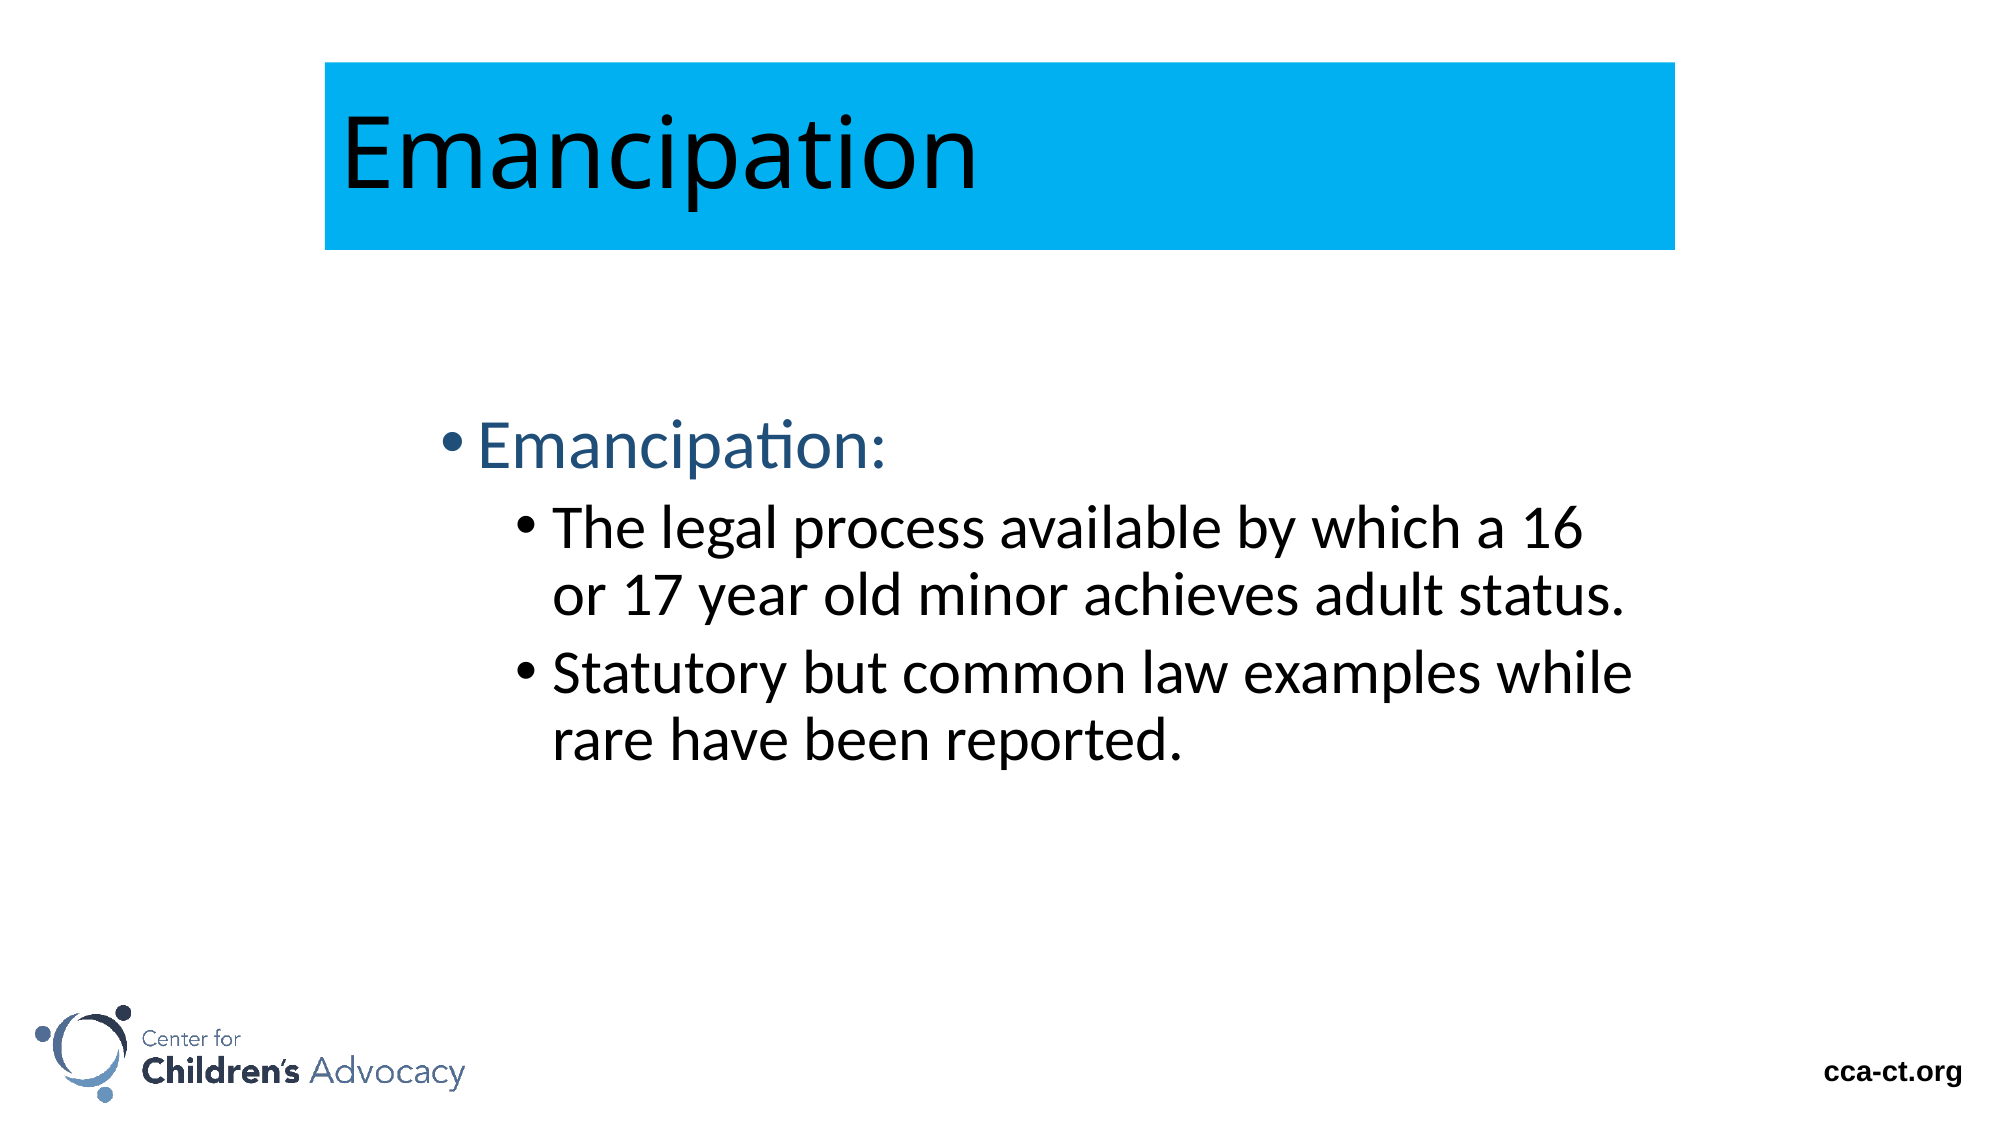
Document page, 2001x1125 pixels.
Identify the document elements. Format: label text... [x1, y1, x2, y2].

title Emancipation [324, 62, 1675, 250]
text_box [33, 1002, 1978, 1110]
list Emancipation: The legal process available by which a 16 or 17 year old minor achieves adult status. Statutory but common law examples while rare have been reported. [425, 399, 1663, 1000]
